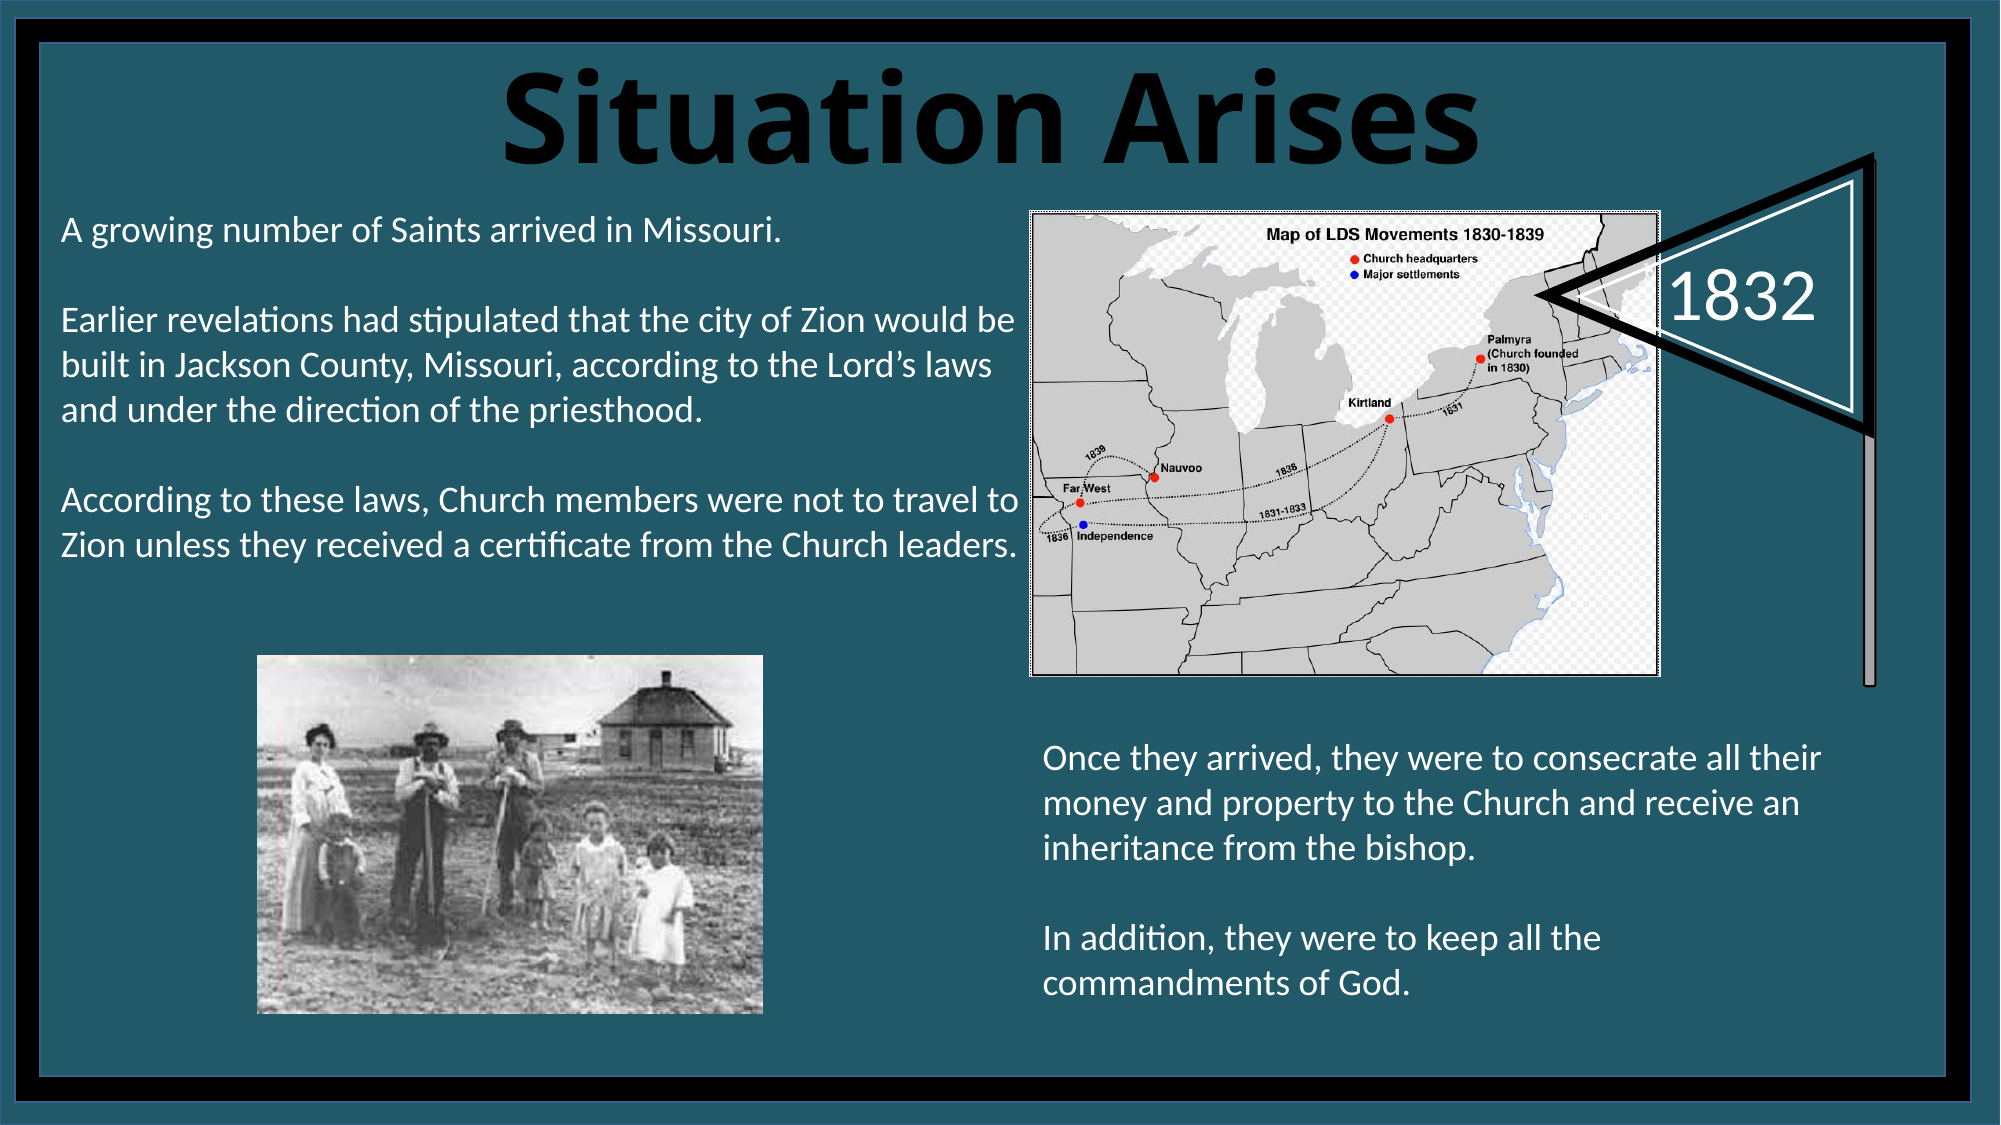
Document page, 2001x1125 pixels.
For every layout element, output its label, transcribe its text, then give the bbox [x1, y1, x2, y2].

text_box Once they arrived, they were to consecrate all their money and property to the Church and receive an inheritance from the bishop. In addition, they were to keep all the commandments of God. [1027, 725, 1845, 1011]
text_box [1546, 159, 1876, 687]
picture [257, 655, 763, 1014]
text_box A growing number of Saints arrived in Missouri. Earlier revelations had stipulated that the city of Zion would be built in Jackson County, Missouri, according to the Lord’s laws and under the direction of the priesthood. According to these laws, Church members were not to travel to Zion unless they received a certificate from the Church leaders. [46, 197, 1046, 573]
text_box Situation Arises [46, 30, 1939, 196]
text_box [0, 0, 2000, 1125]
picture [1029, 210, 1546, 677]
text_box [14, 17, 1972, 1103]
